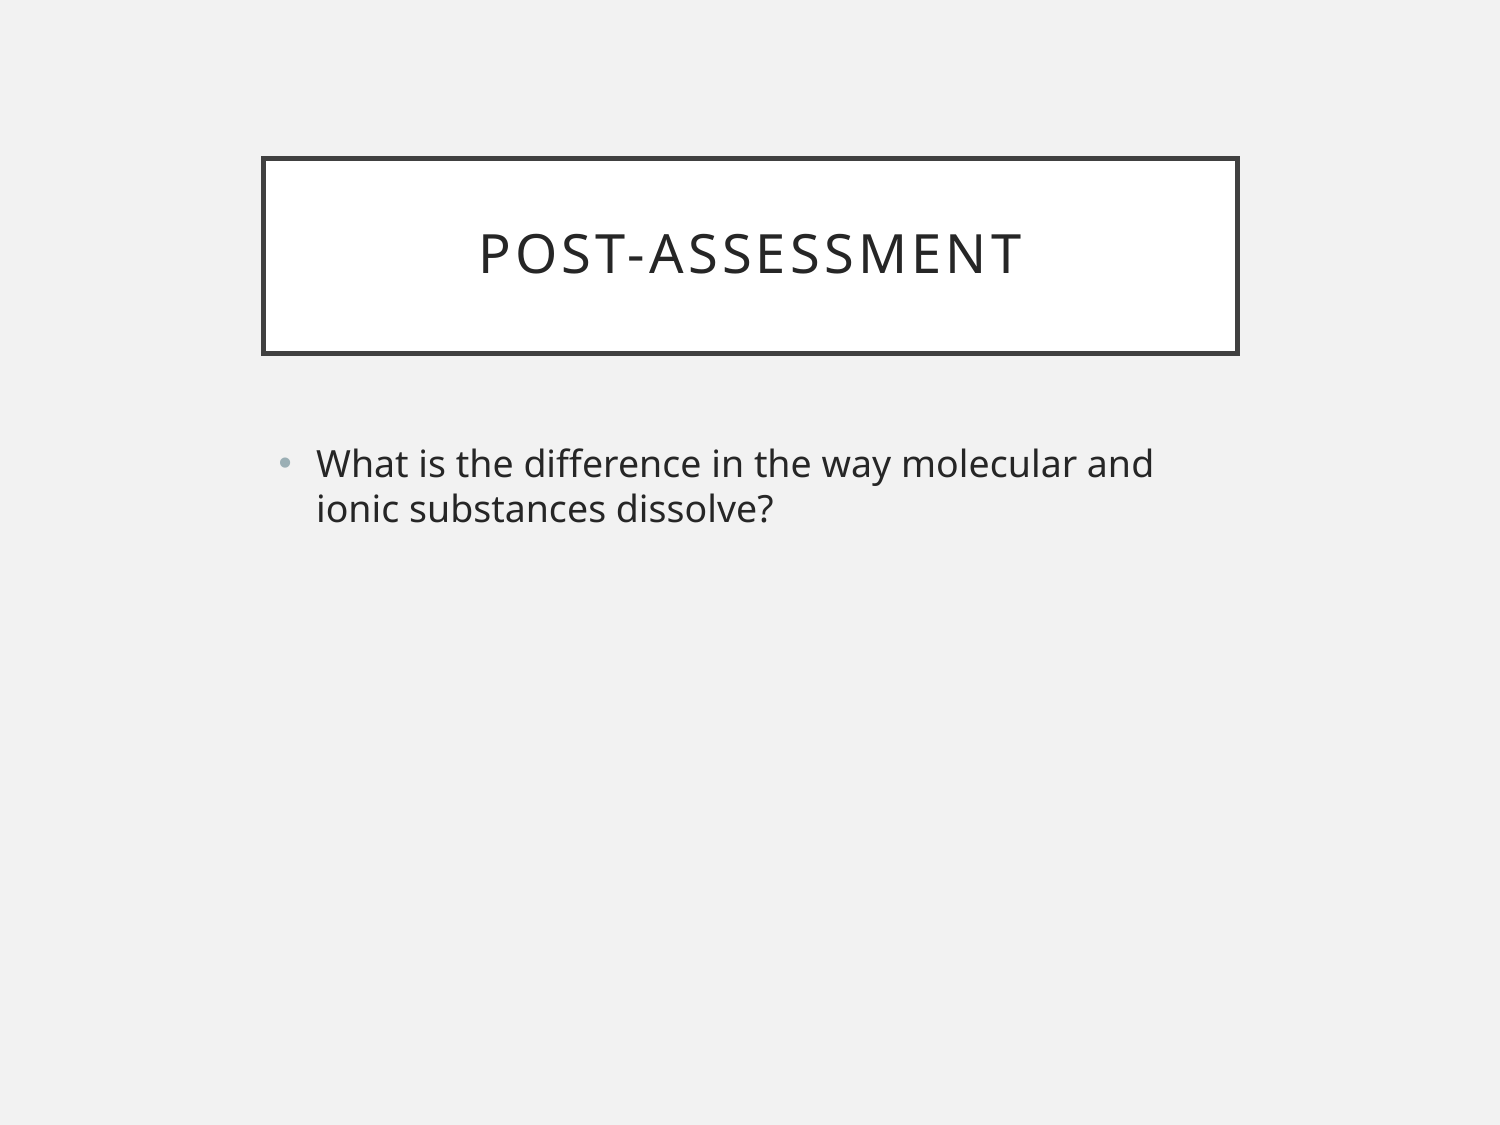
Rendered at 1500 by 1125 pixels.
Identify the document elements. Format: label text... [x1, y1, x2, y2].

list What is the difference in the way molecular and ionic substances dissolve? [263, 432, 1238, 942]
title Post-assessment [261, 156, 1240, 356]
